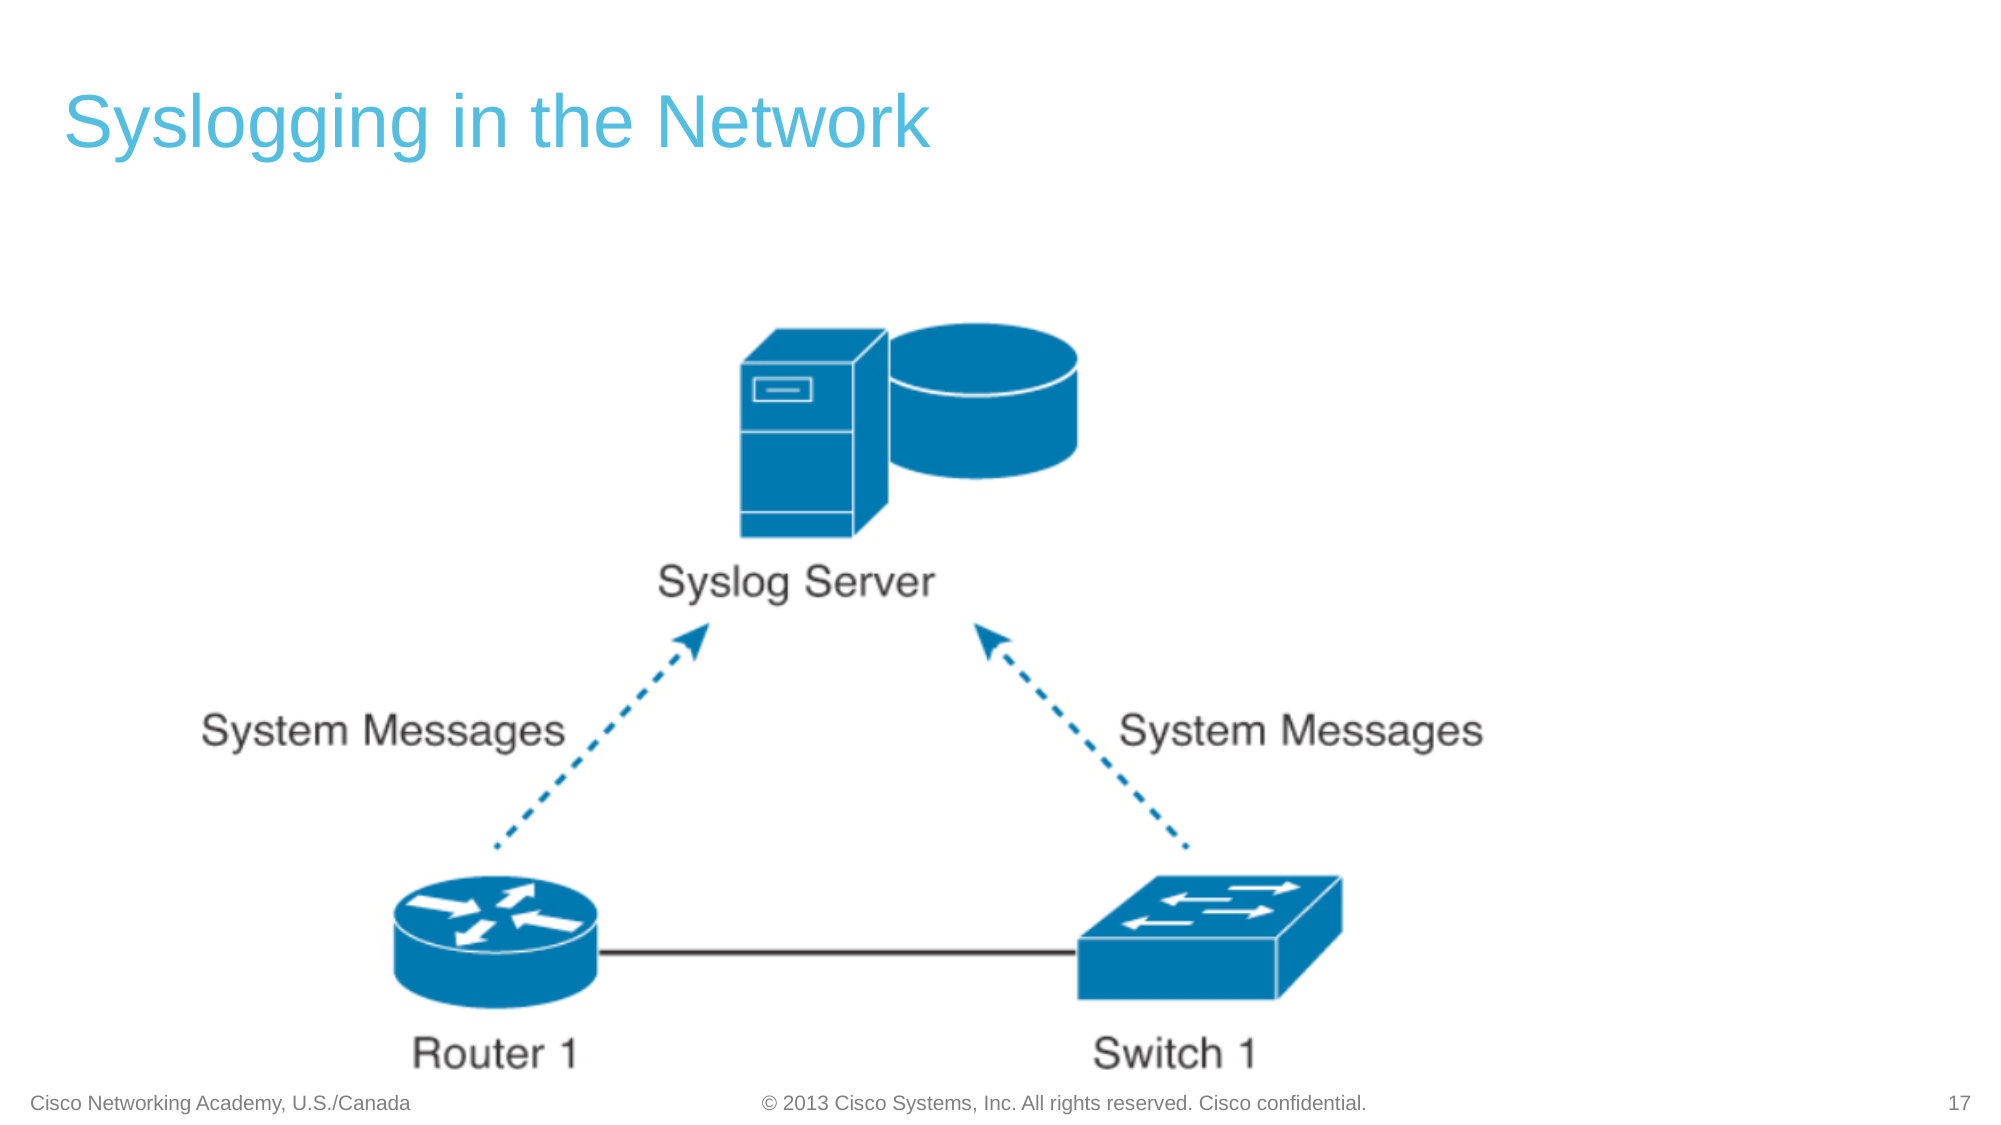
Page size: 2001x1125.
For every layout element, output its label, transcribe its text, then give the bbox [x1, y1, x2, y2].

title Syslogging in the Network [50, 32, 1929, 170]
picture [137, 269, 1524, 1087]
